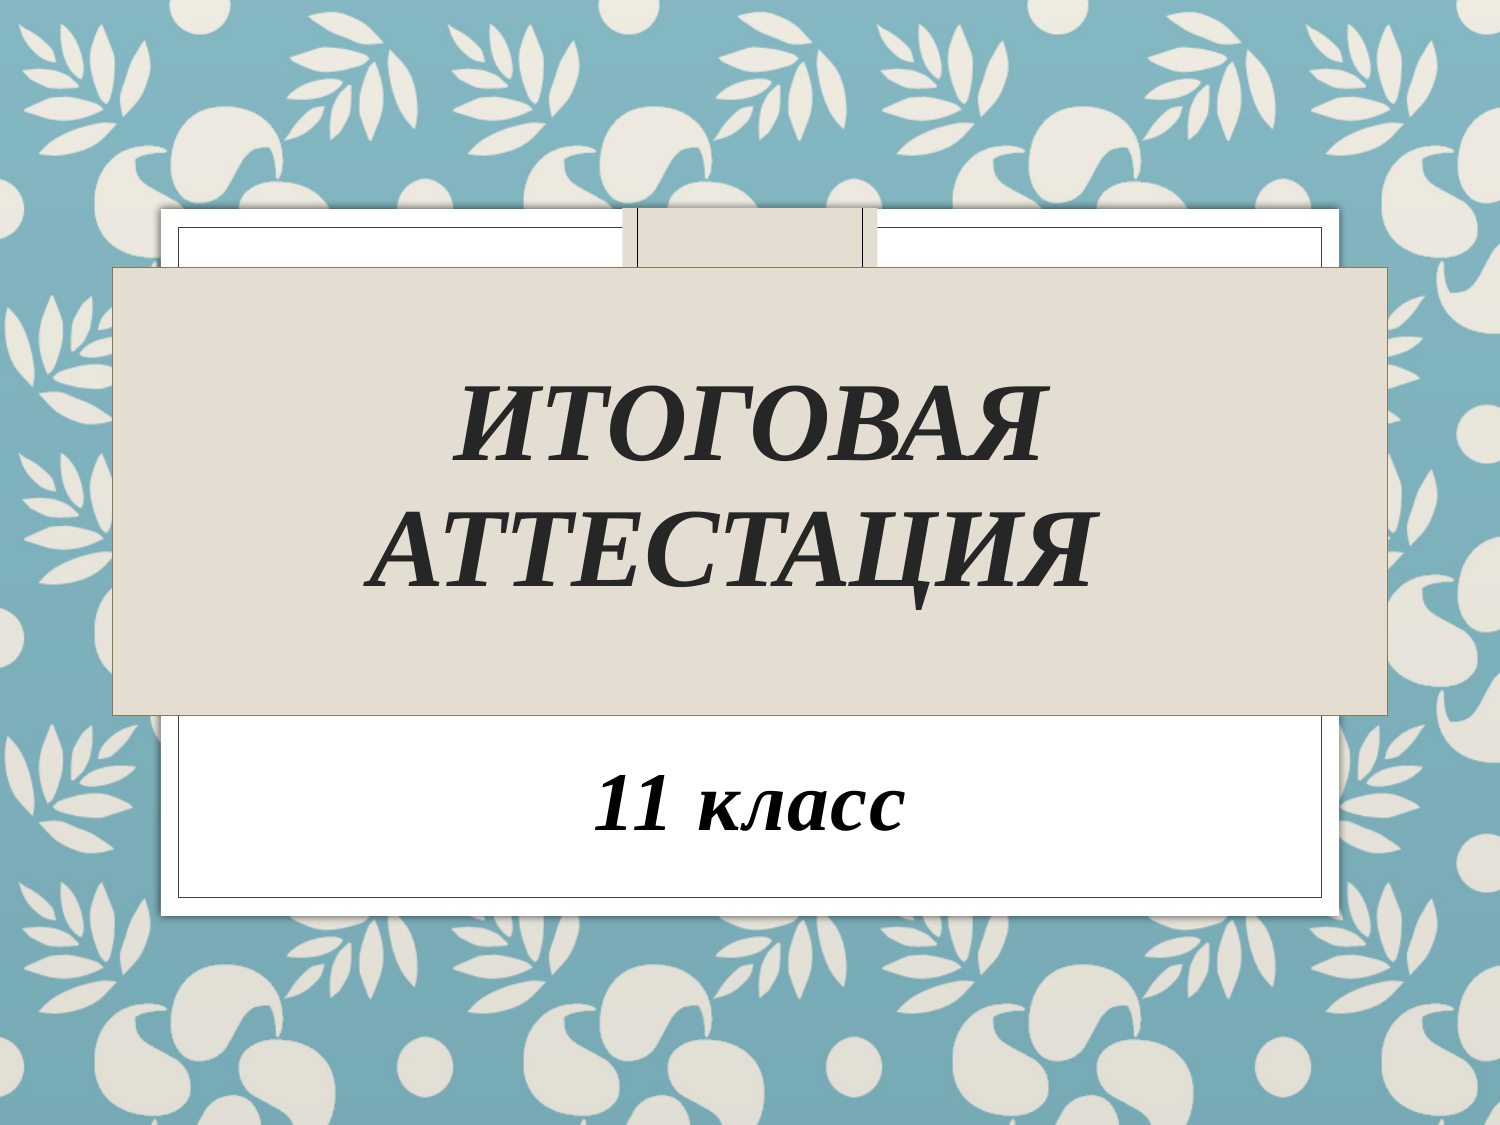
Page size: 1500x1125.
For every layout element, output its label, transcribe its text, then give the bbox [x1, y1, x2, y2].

subtitle 11 класс [192, 739, 1309, 953]
title Итоговая аттестация [112, 267, 1388, 716]
